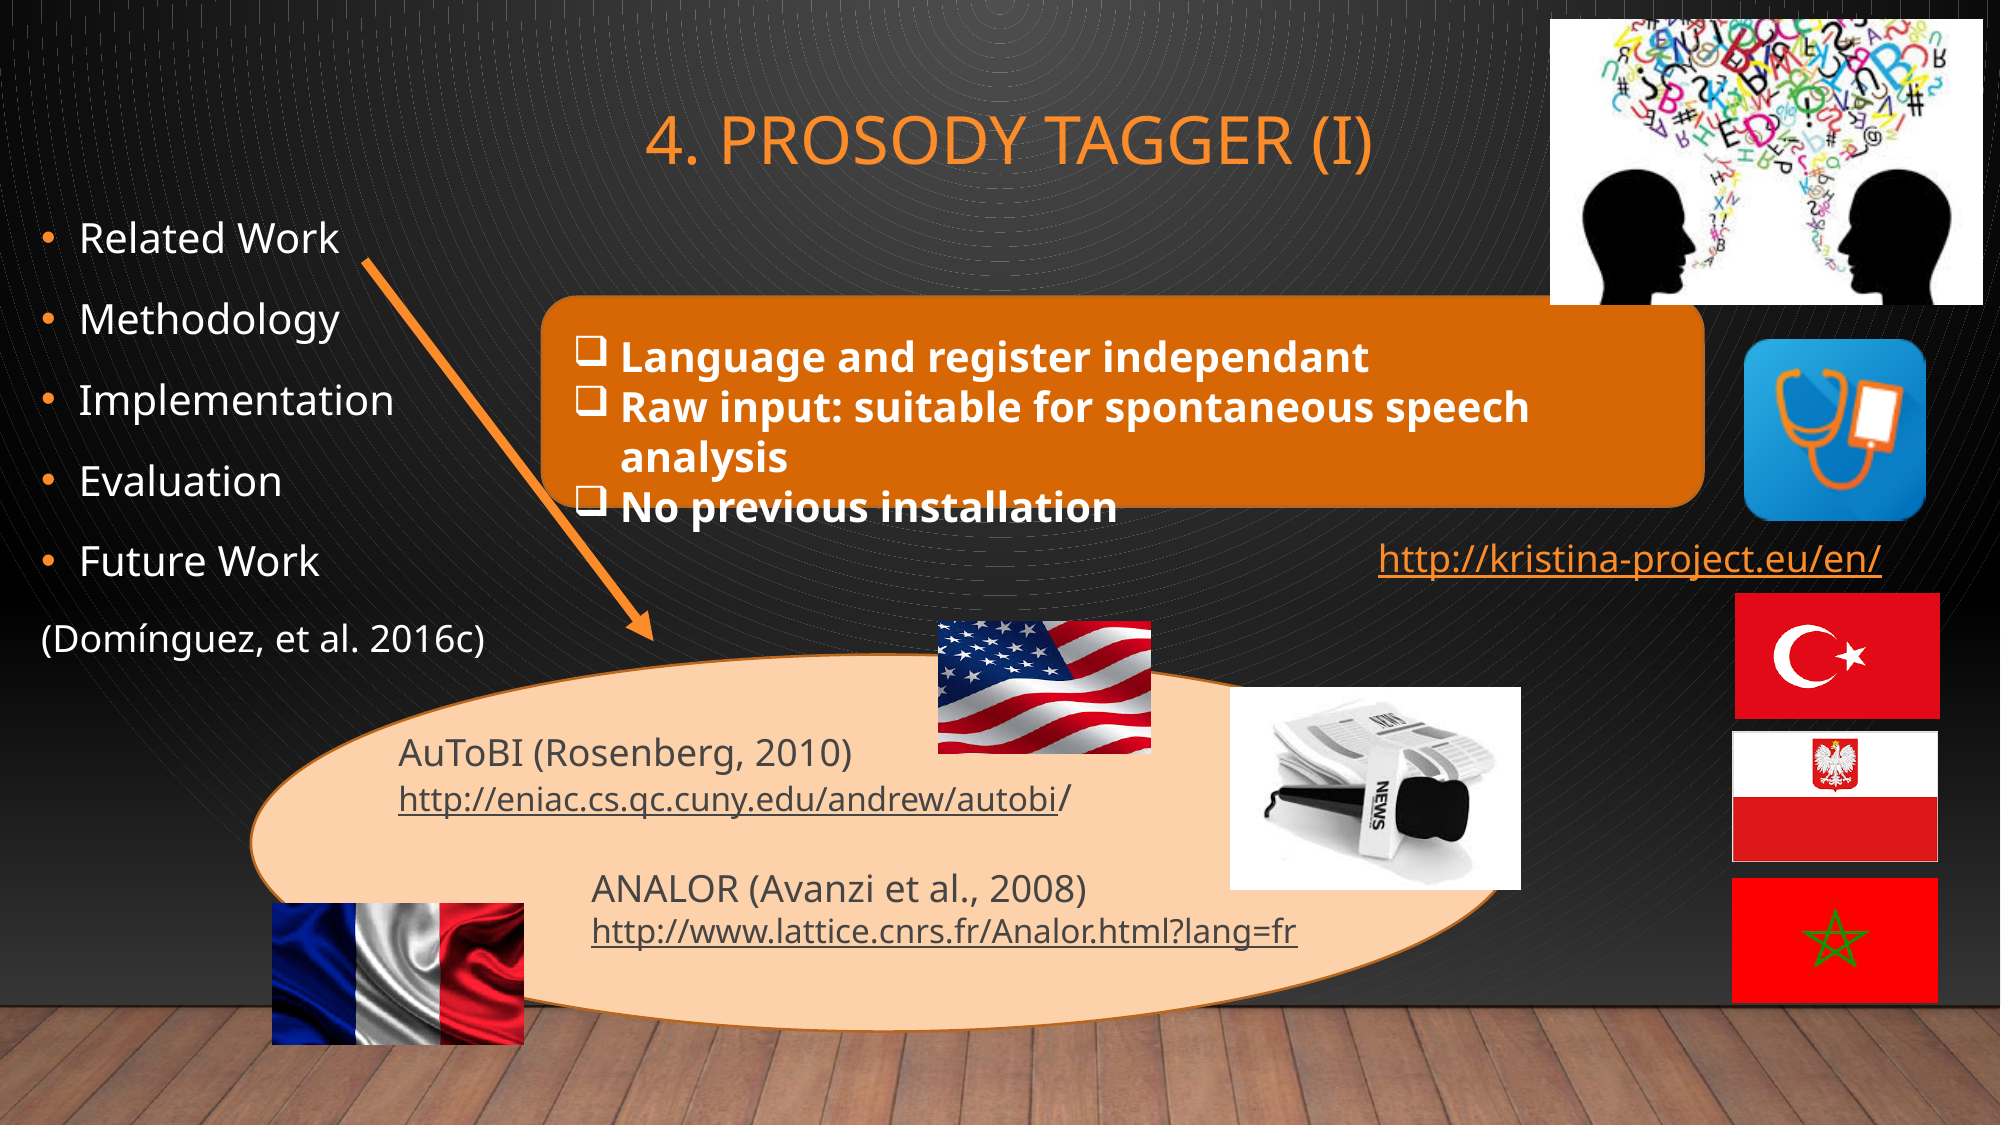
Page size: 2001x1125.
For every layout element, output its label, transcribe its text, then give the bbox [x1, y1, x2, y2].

picture [1744, 339, 1926, 522]
list Related Work Methodology Implementation Evaluation Future Work (Domínguez, et al. 2016c) [26, 194, 1922, 1115]
text_box ANALOR (Avanzi et al., 2008) http://www.lattice.cnrs.fr/Analor.html?lang=fr [576, 857, 1420, 957]
picture [271, 903, 524, 1045]
picture [0, 1005, 2000, 1125]
text_box Language and register independant Raw input: suitable for spontaneous speech analysis No previous installation [654, 323, 1704, 539]
text_box http://kristina-project.eu/en/ [1363, 527, 1973, 588]
picture [1734, 593, 1941, 719]
picture [1549, 19, 1984, 305]
text_box AuToBI (Rosenberg, 2010) http://eniac.cs.qc.cuny.edu/andrew/autobi/ [383, 721, 1229, 827]
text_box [364, 259, 654, 642]
picture [1732, 730, 1938, 863]
picture [1229, 687, 1522, 890]
picture [937, 621, 1151, 755]
title 4. Prosody TAGGER (I) [247, 56, 1549, 194]
picture [1731, 878, 1938, 1004]
